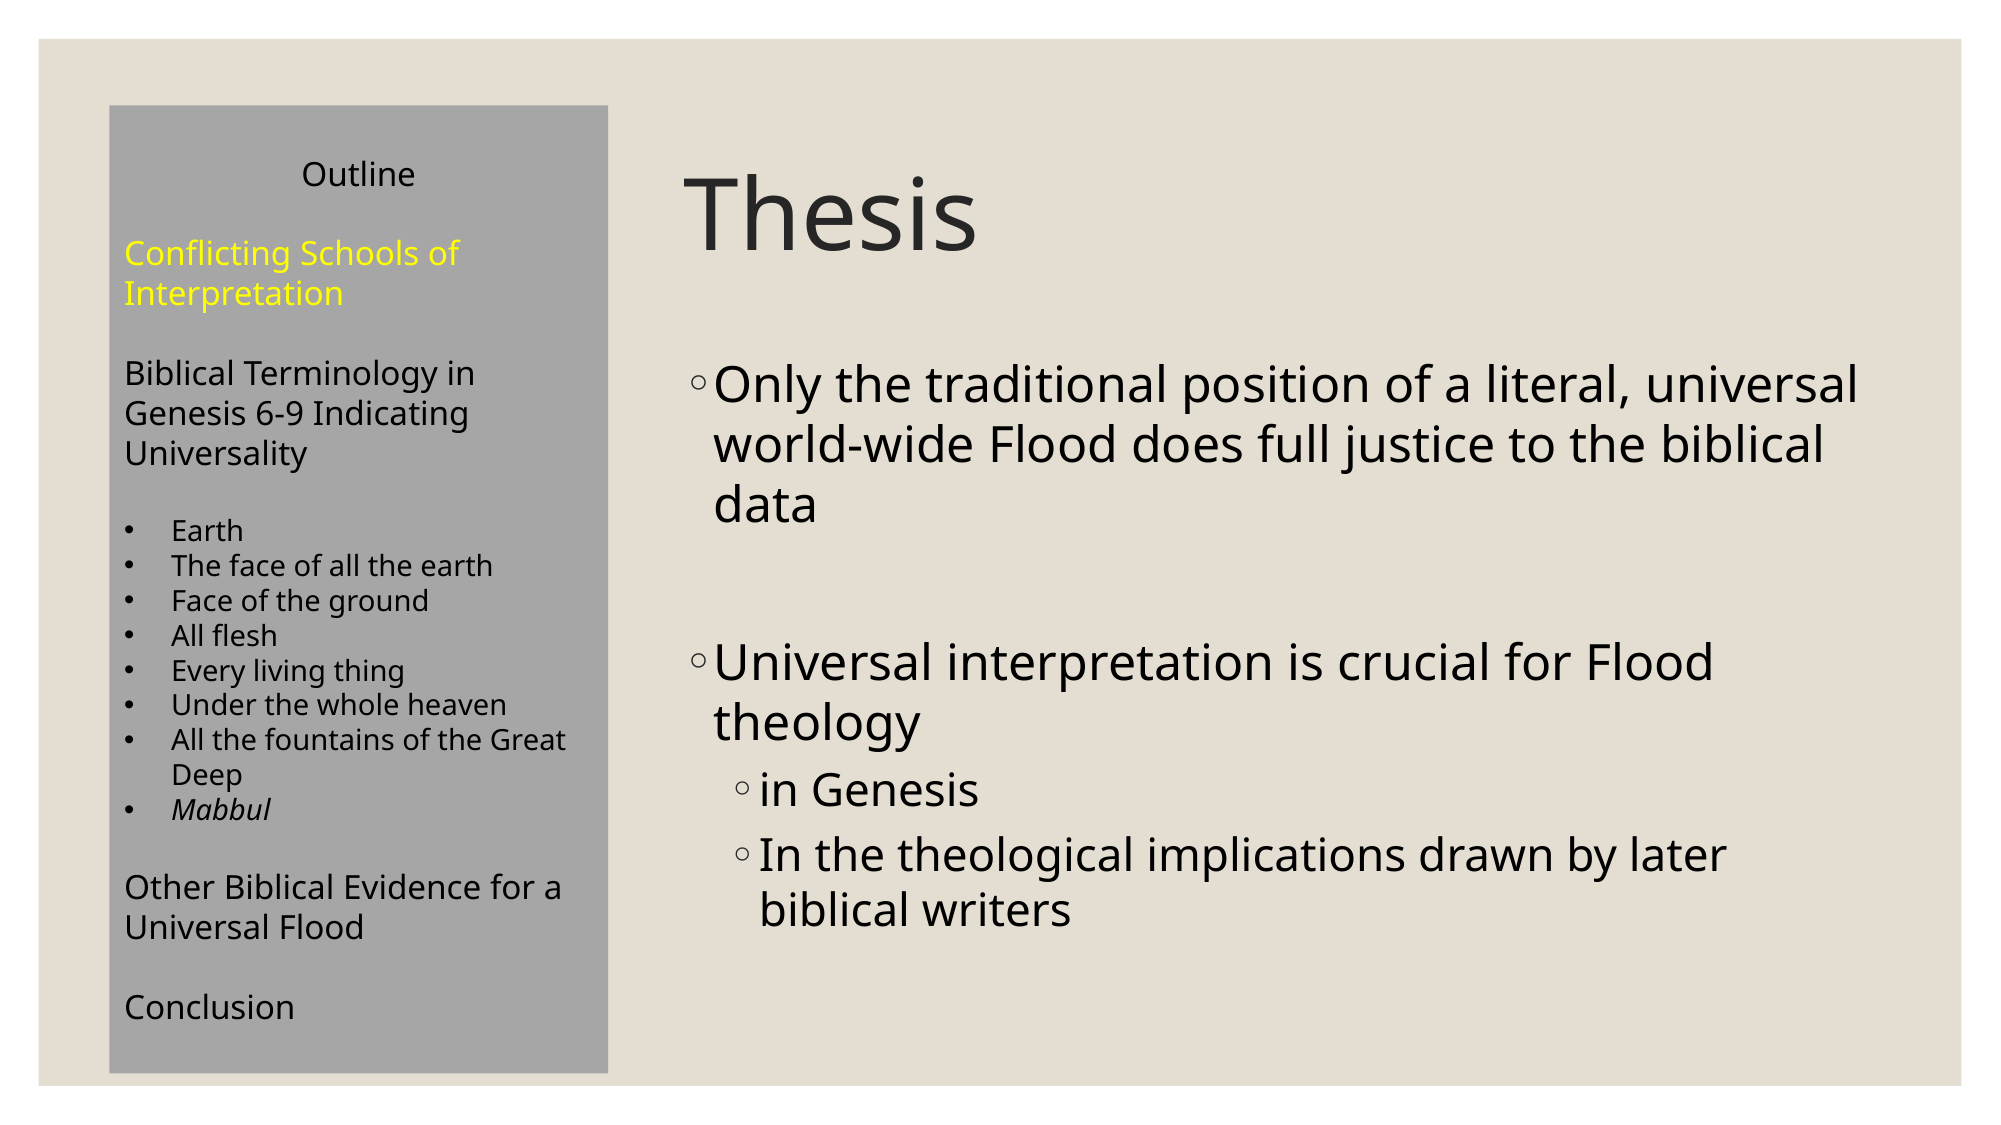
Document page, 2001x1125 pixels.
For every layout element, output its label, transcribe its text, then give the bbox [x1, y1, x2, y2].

title Thesis [668, 105, 1890, 331]
text_box Outline Conflicting Schools of Interpretation Biblical Terminology in Genesis 6-9 Indicating Universality Earth The face of all the earth Face of the ground All flesh Every living thing Under the whole heaven All the fountains of the Great Deep Mabbul Other Biblical Evidence for a Universal Flood Conclusion [109, 105, 609, 1074]
list Only the traditional position of a literal, universal world-wide Flood does full justice to the biblical data Universal interpretation is crucial for Flood theology in Genesis In the theological implications drawn by later biblical writers [668, 345, 1890, 1010]
